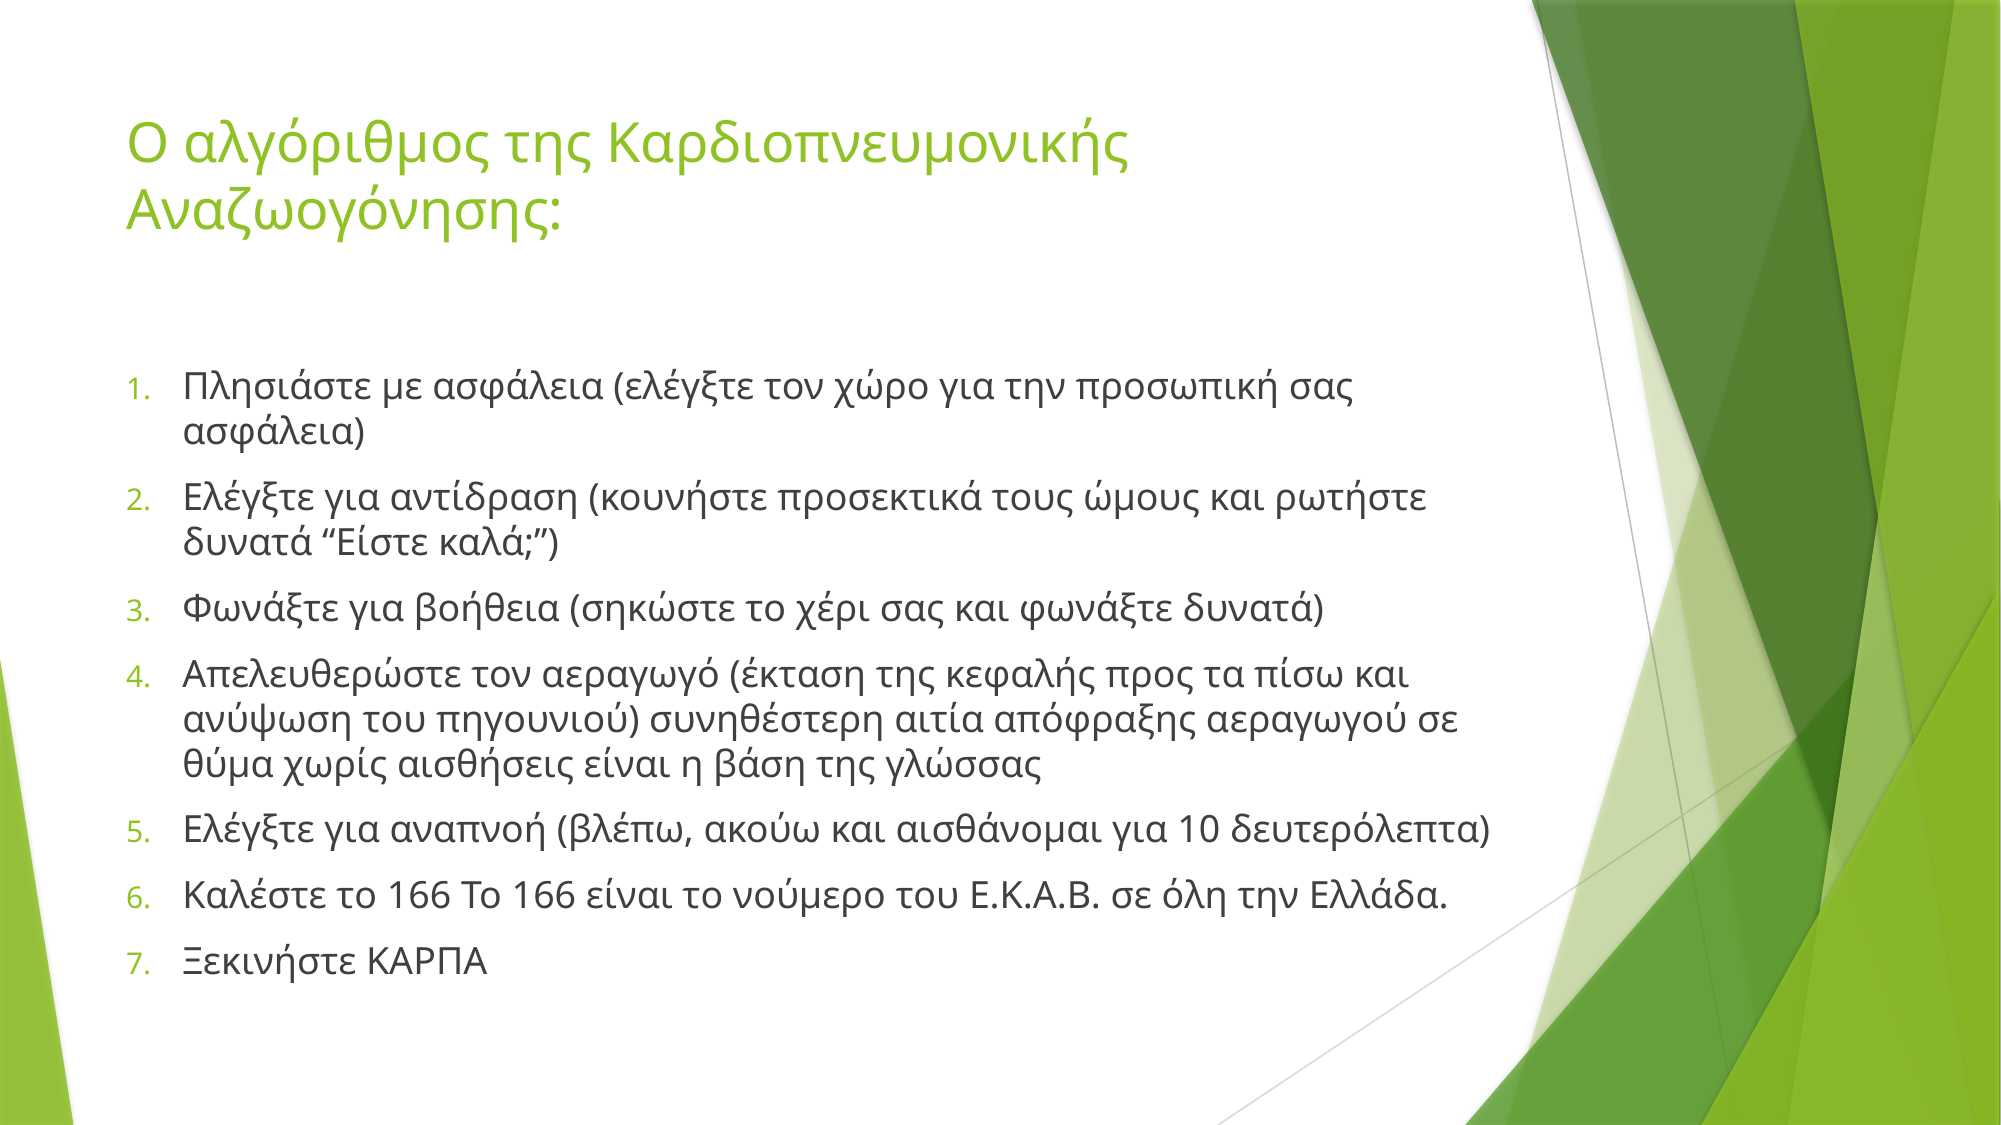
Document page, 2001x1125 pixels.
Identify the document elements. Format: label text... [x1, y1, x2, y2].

list Πλησιάστε με ασφάλεια (ελέγξτε τον χώρο για την προσωπική σας ασφάλεια) Ελέγξτε για αντίδραση (κουνήστε προσεκτικά τους ώμους και ρωτήστε δυνατά “Είστε καλά;”) Φωνάξτε για βοήθεια (σηκώστε το χέρι σας και φωνάξτε δυνατά) Απελευθερώστε τον αεραγωγό (έκταση της κεφαλής προς τα πίσω και ανύψωση του πηγουνιού) συνηθέστερη αιτία απόφραξης αεραγωγού σε θύμα χωρίς αισθήσεις είναι η βάση της γλώσσας Ελέγξτε για αναπνοή (βλέπω, ακούω και αισθάνομαι για 10 δευτερόλεπτα) Καλέστε το 166 Το 166 είναι το νούμερο του Ε.Κ.Α.Β. σε όλη την Ελλάδα. Ξεκινήστε ΚΑΡΠΑ [111, 354, 1522, 992]
title Ο αλγόριθμος της Καρδιοπνευμονικής Αναζωογόνησης: [111, 99, 1522, 317]
